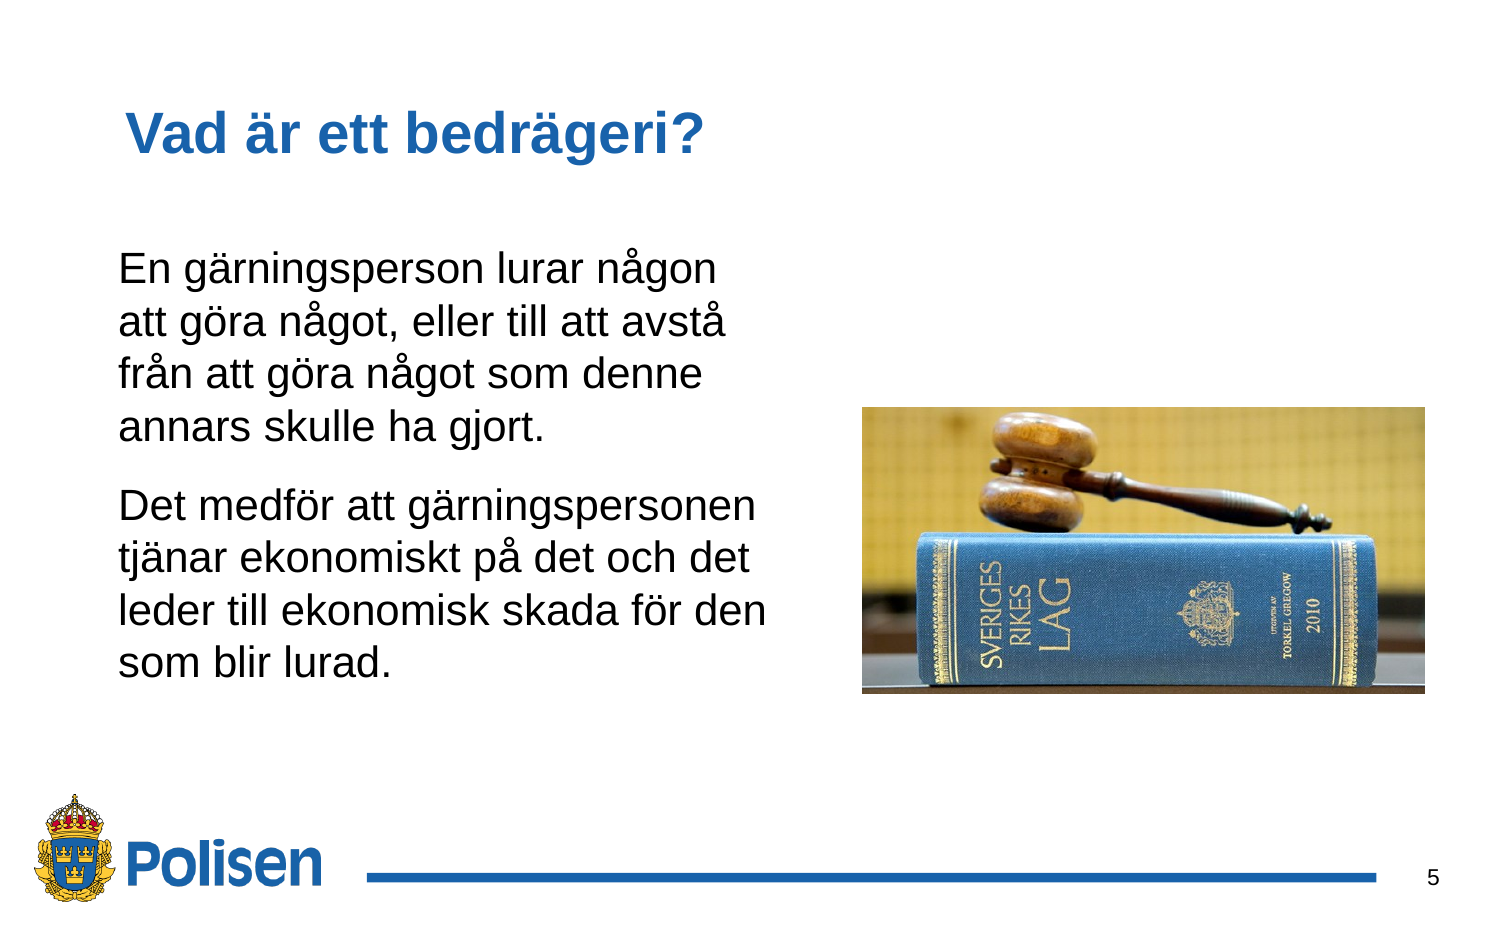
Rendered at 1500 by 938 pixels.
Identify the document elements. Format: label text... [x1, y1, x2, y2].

picture [34, 794, 321, 902]
title Vad är ett bedrägeri? [115, 52, 1377, 209]
list En gärningsperson lurar någon att göra något, eller till att avstå från att göra något som denne annars skulle ha gjort. Det medför att gärningspersonen tjänar ekonomiskt på det och det leder till ekonomisk skada för den som blir lurad. [106, 233, 786, 784]
picture [861, 407, 1425, 694]
